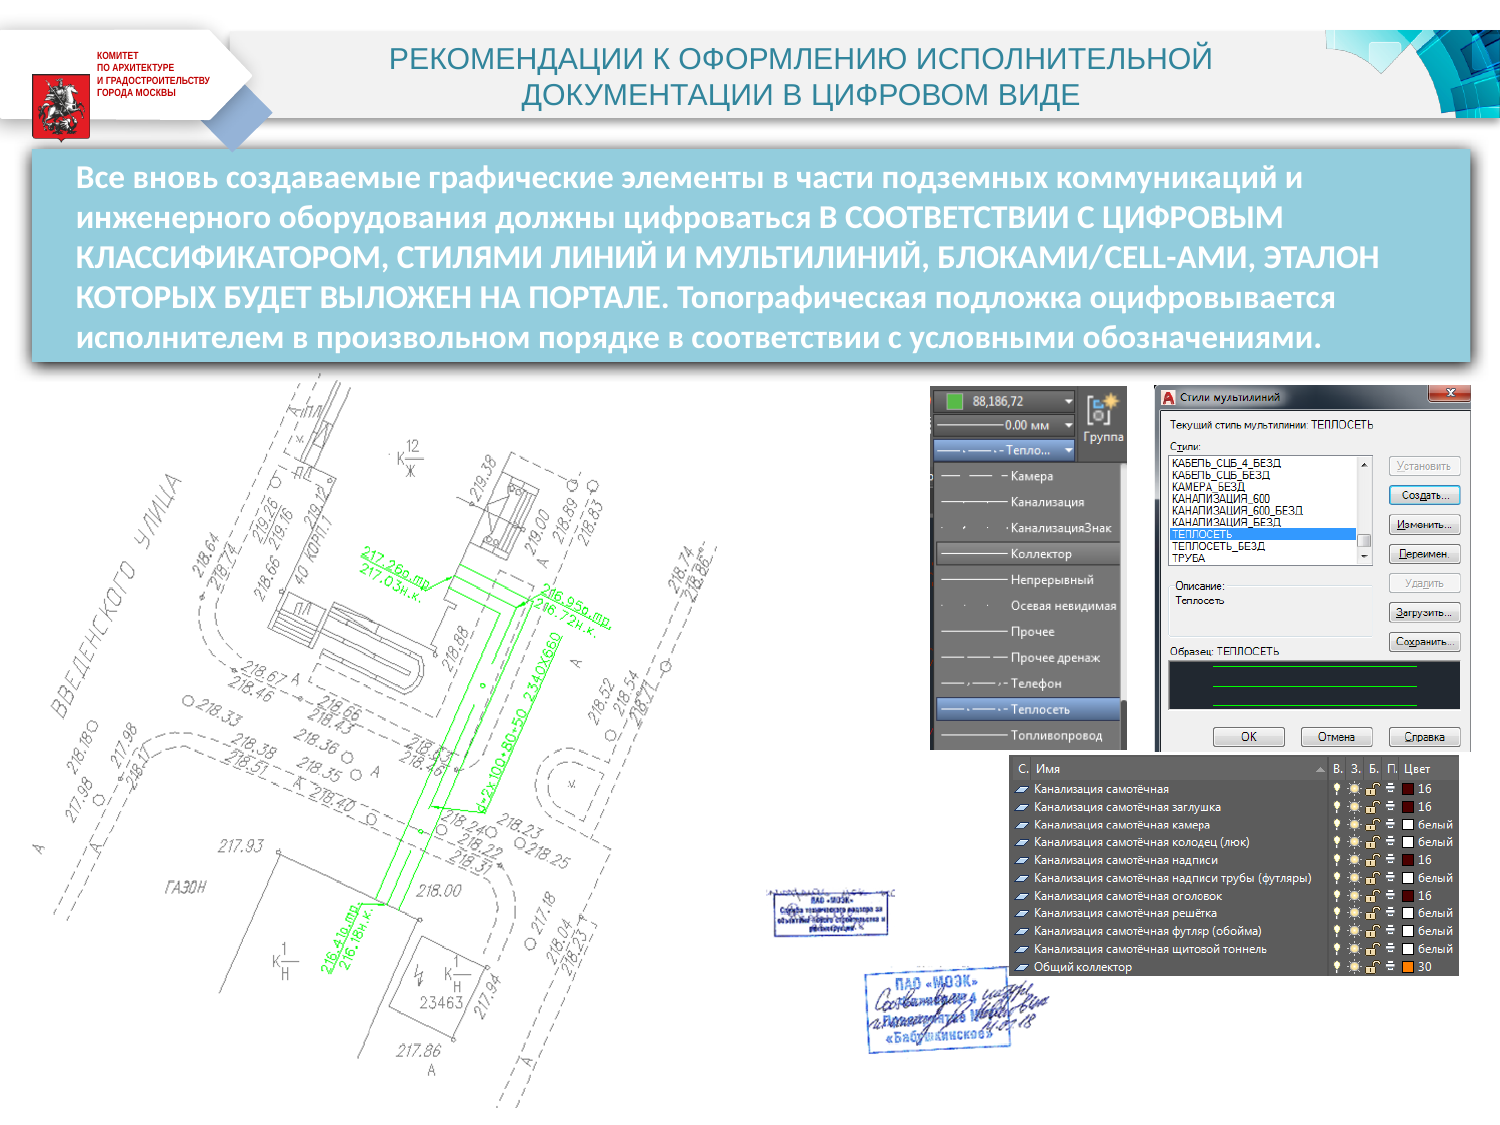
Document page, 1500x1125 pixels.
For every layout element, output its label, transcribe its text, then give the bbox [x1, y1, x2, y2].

picture [29, 361, 1459, 1111]
text_box Все вновь создаваемые графические элементы в части подземных коммуникаций и инженерного оборудования должны цифроваться В СООТВЕТСТВИИ С ЦИФРОВЫМ КЛАССИФИКАТОРОМ, СТИЛЯМИ ЛИНИЙ И МУЛЬТИЛИНИЙ, БЛОКАМИ/CELL-АМИ, ЭТАЛОН КОТОРЫХ БУДЕТ ВЫЛОЖЕН НА ПОРТАЛЕ. Топографическая подложка оцифровывается исполнителем в произвольном порядке в соответствии с условными обозначениями. [31, 151, 1471, 363]
picture [1154, 385, 1471, 752]
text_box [0, 30, 1500, 144]
